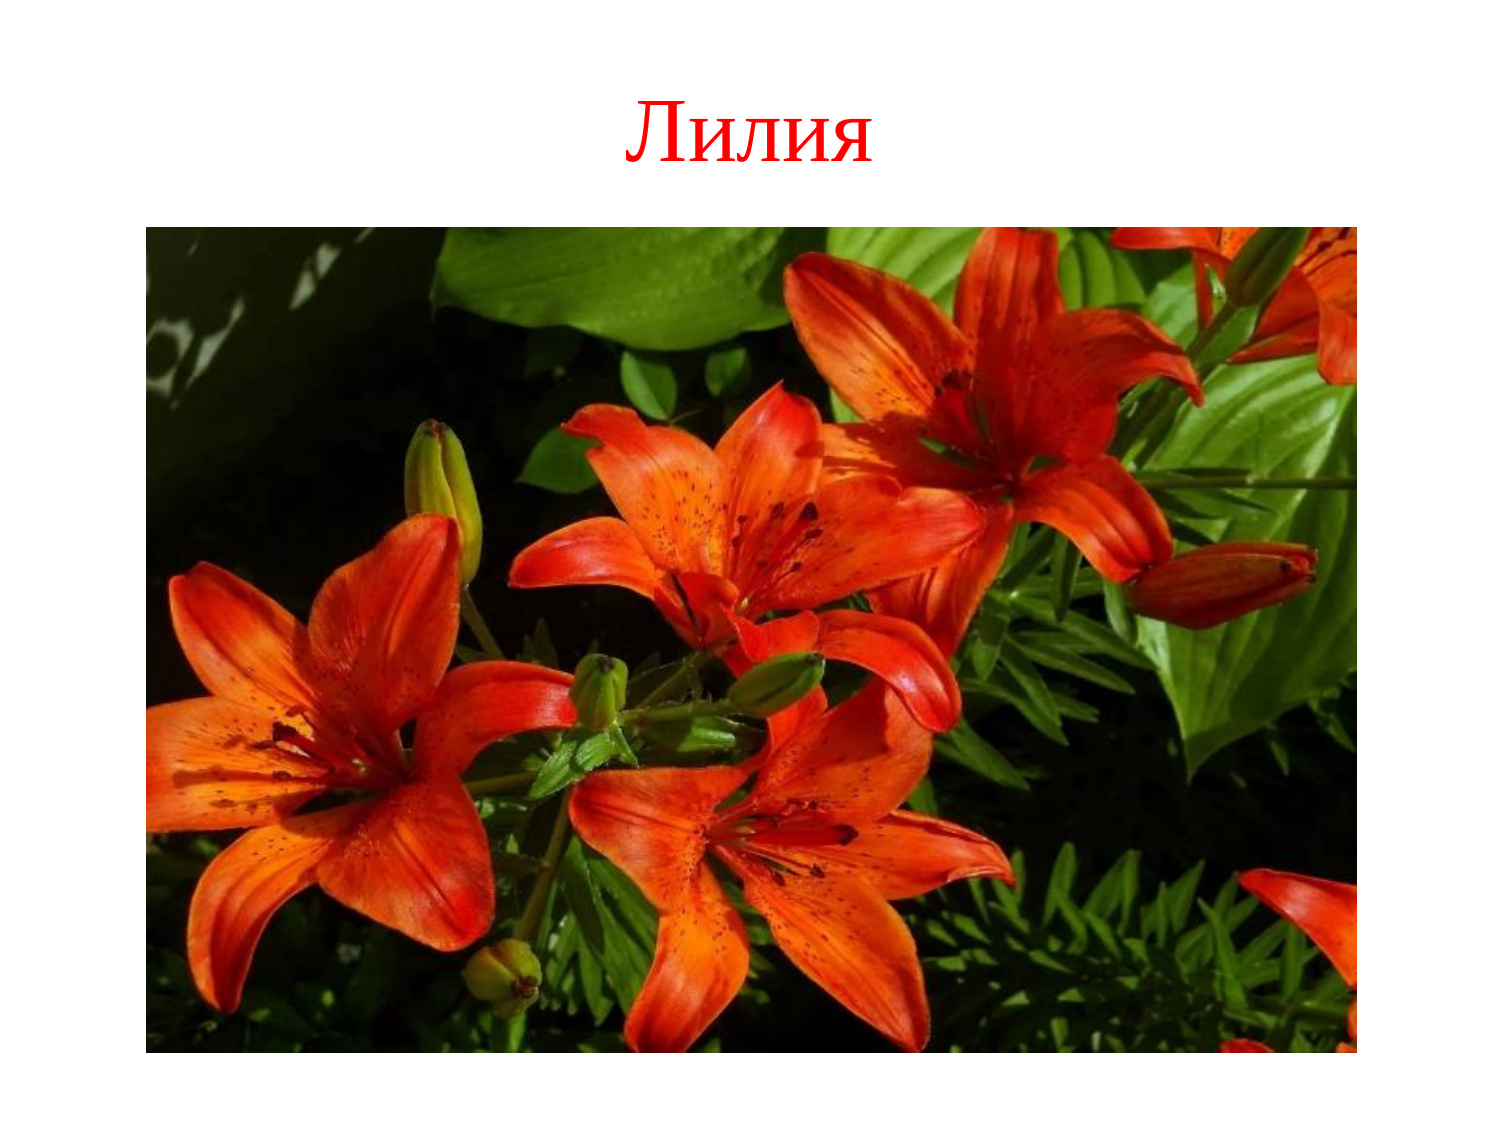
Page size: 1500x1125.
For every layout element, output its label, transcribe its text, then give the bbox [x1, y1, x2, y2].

title Лилия [103, 59, 1397, 205]
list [146, 227, 1356, 1053]
